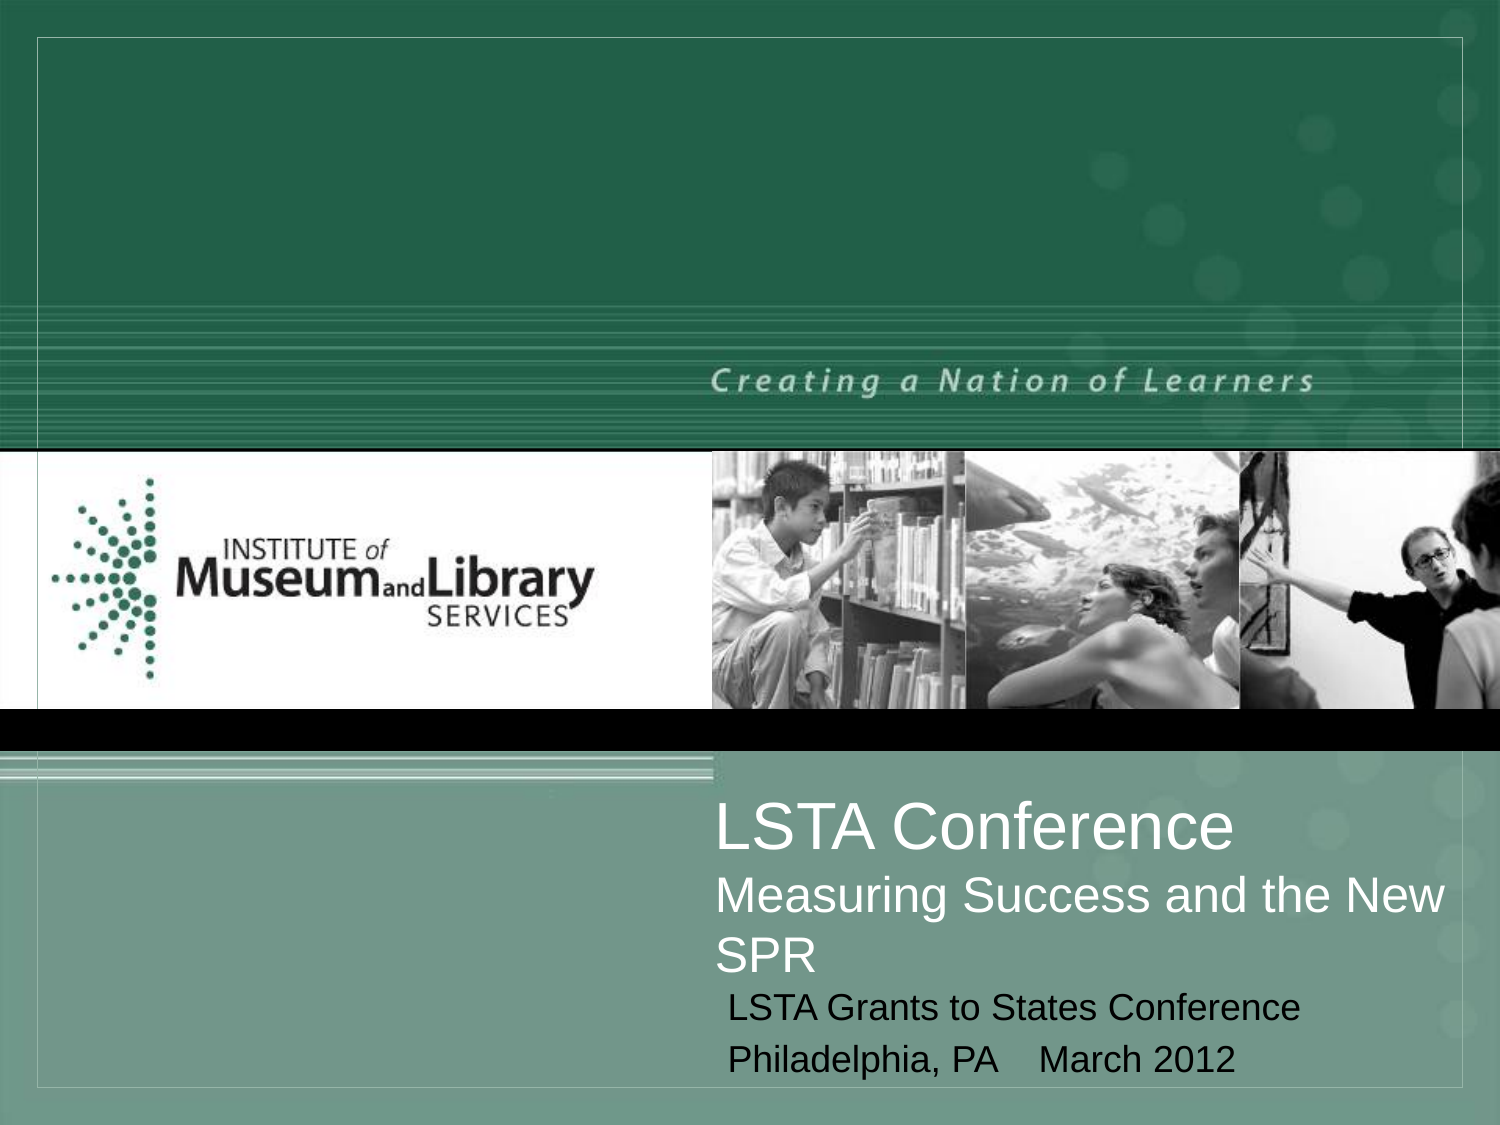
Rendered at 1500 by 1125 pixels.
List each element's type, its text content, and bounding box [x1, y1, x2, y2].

subtitle LSTA Grants to States Conference Philadelphia, PA March 2012 [712, 974, 1476, 1088]
picture [38, 451, 1500, 709]
title LSTA Conference Measuring Success and the New SPR [699, 774, 1463, 963]
picture [0, 0, 1500, 448]
picture [38, 38, 1462, 448]
picture [38, 751, 1462, 1087]
picture [0, 751, 1500, 1125]
picture [0, 452, 37, 709]
